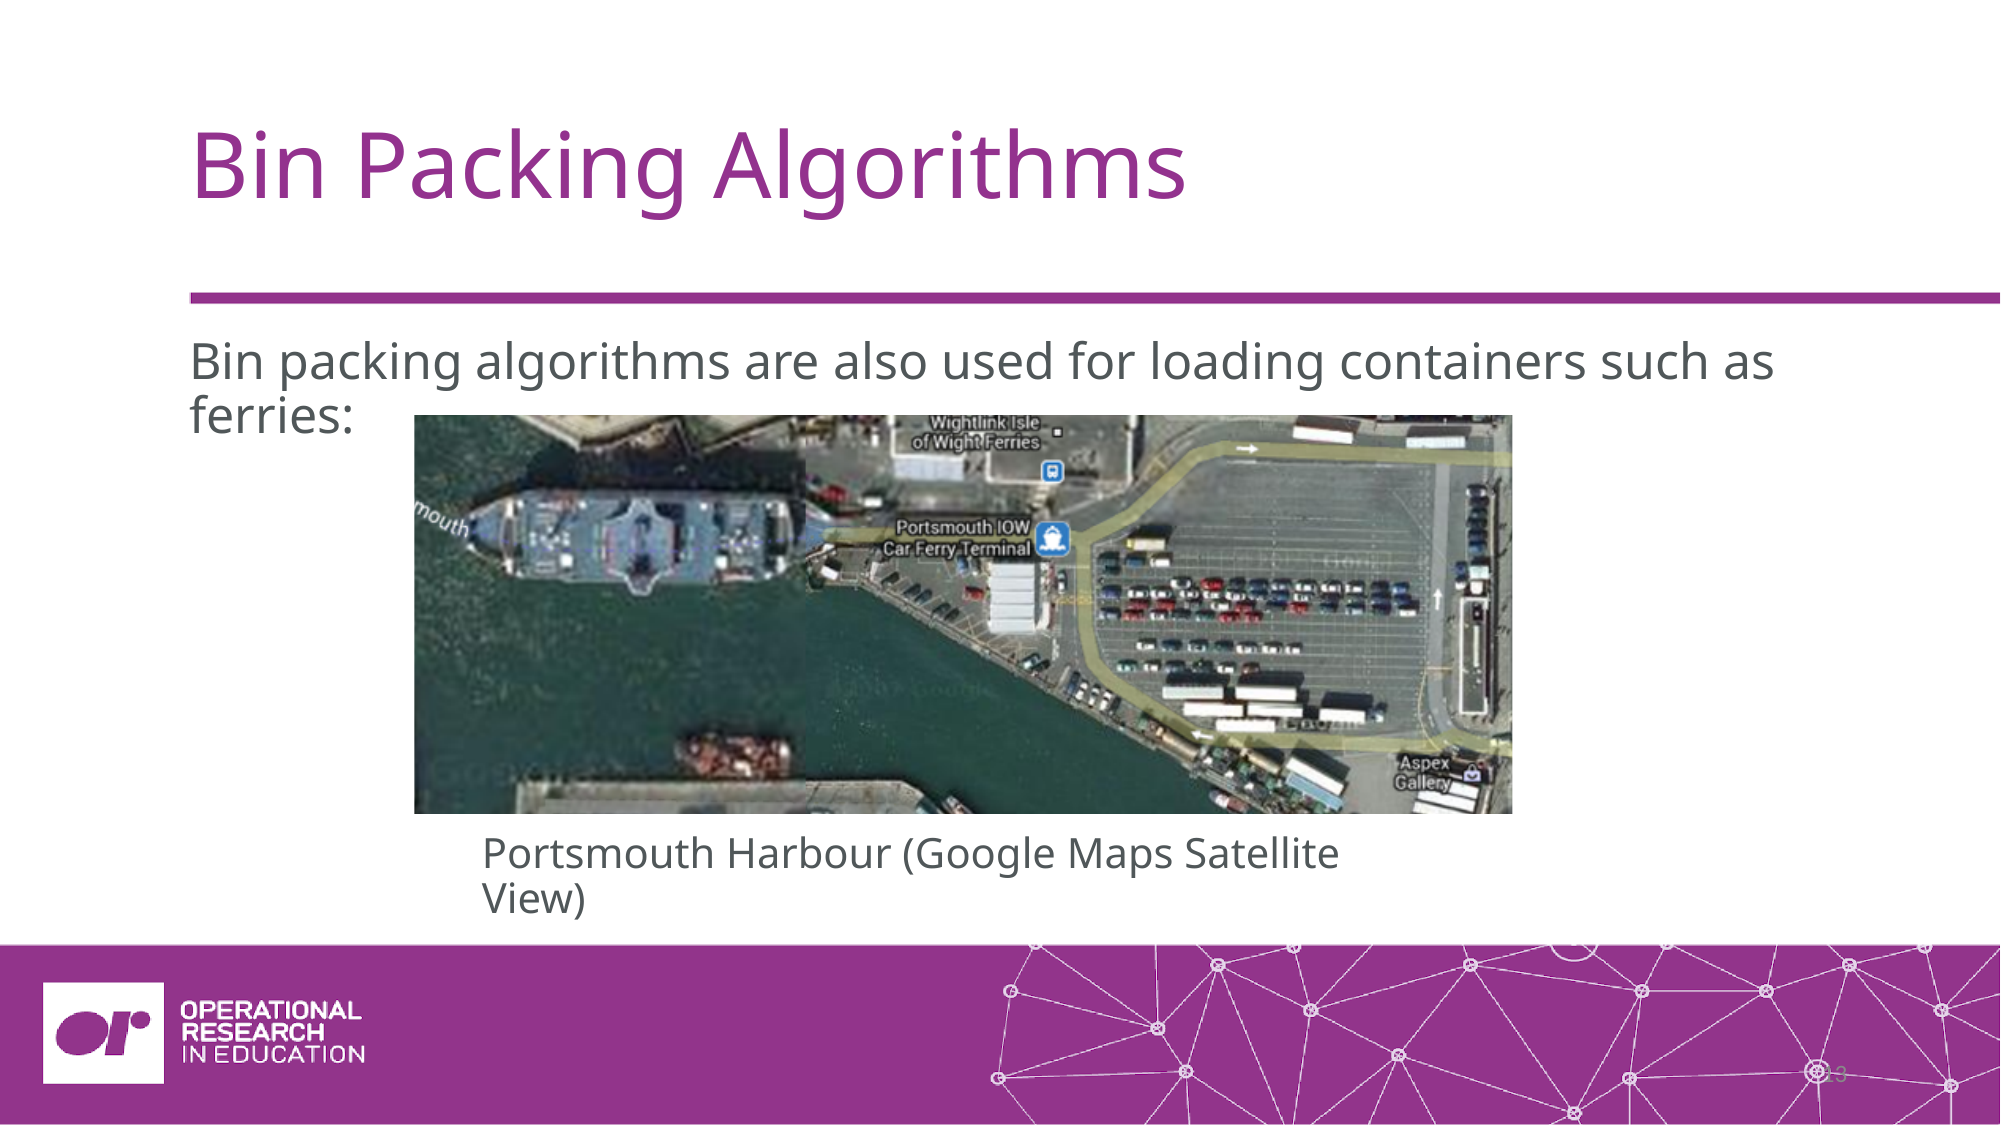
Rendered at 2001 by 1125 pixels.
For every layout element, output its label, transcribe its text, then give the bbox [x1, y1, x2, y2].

text_box Portsmouth Harbour (Google Maps Satellite View) [481, 824, 1446, 1125]
picture [414, 415, 1513, 814]
picture [0, 0, 2001, 1125]
slide_number ‹#› [1446, 1042, 1863, 1103]
text_box [290, 606, 1710, 976]
text_box [290, 278, 1710, 328]
list Bin packing algorithms are also used for loading containers such as ferries: [189, 328, 1948, 606]
title Bin Packing Algorithms [189, 59, 1863, 278]
